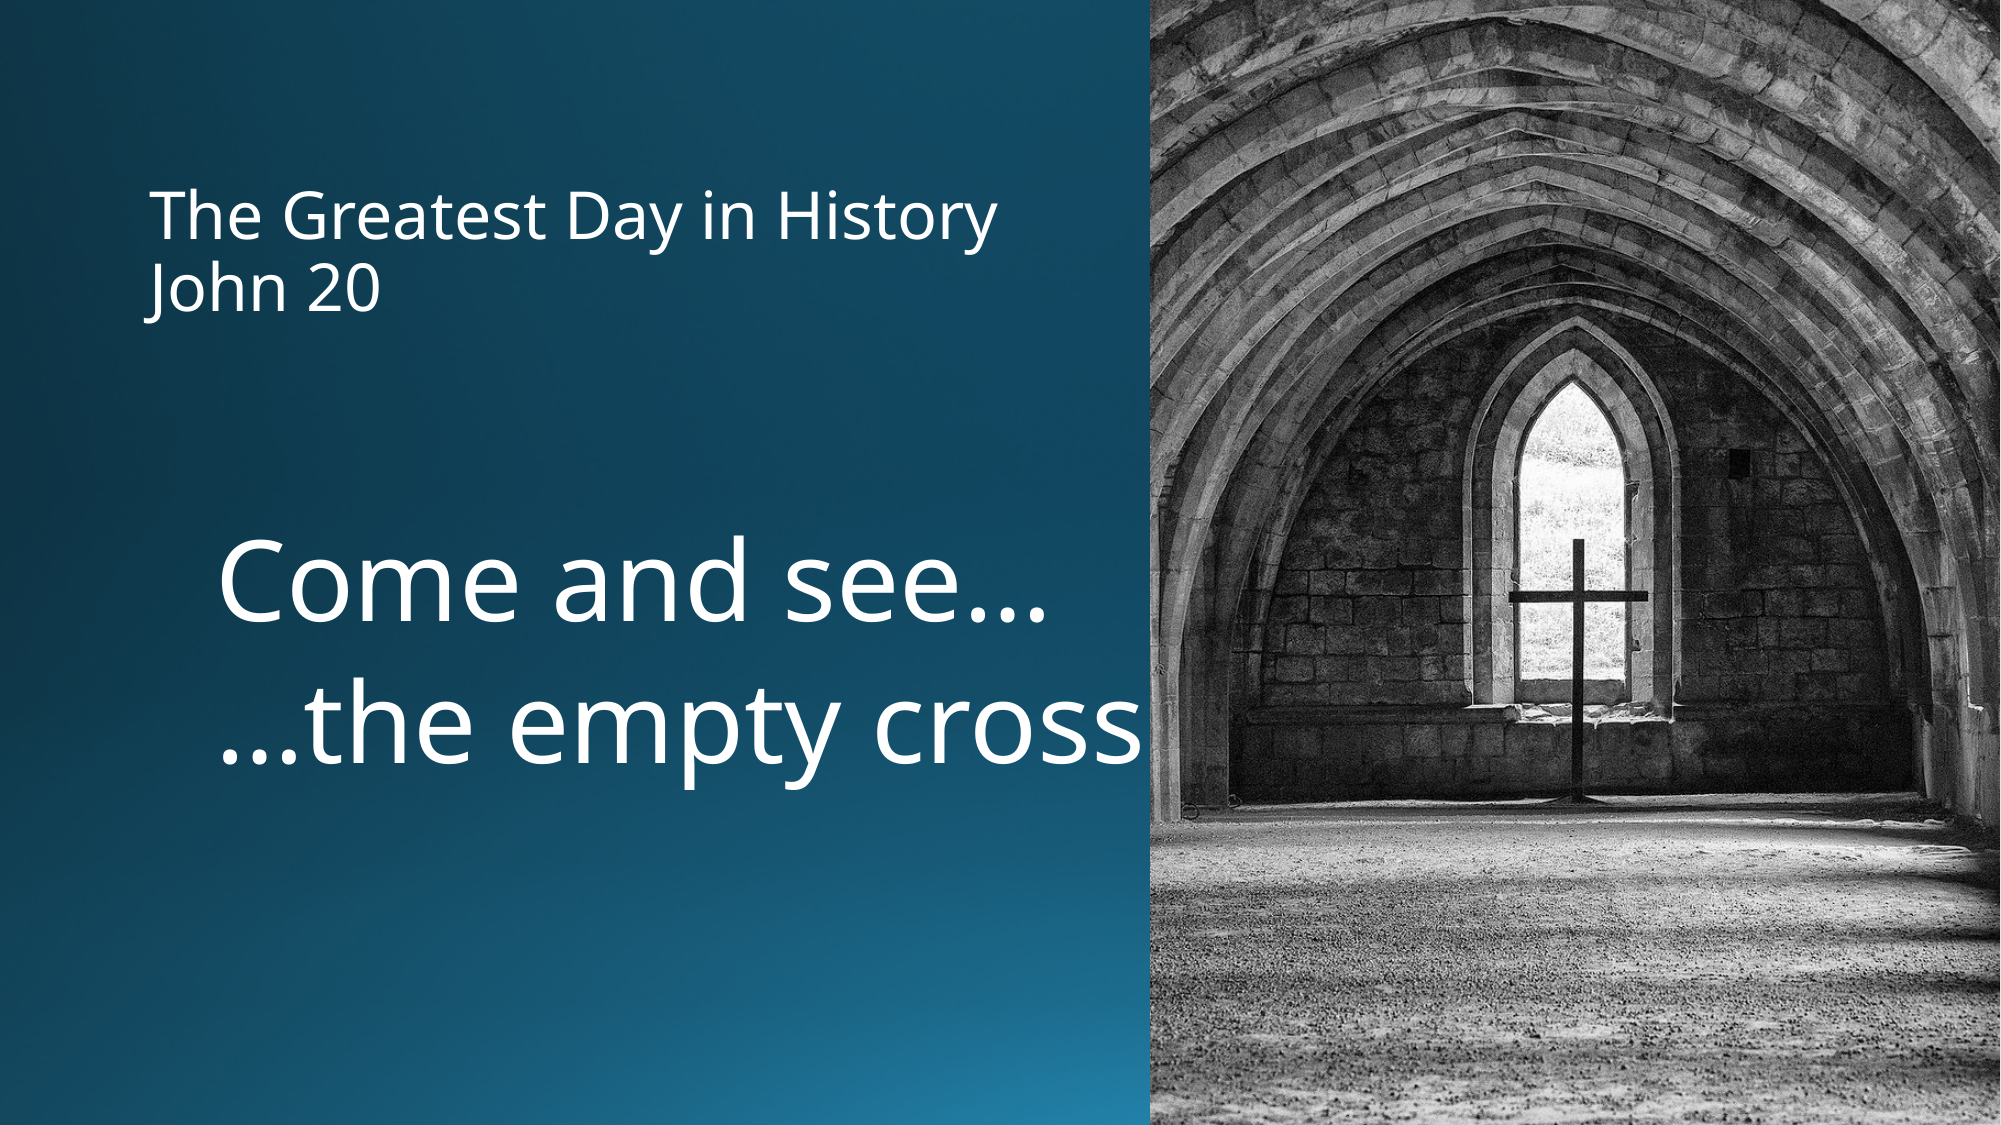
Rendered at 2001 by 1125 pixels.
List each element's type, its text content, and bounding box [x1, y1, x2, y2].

picture [0, 0, 2001, 1125]
title The Greatest Day in History John 20 [134, 145, 1040, 364]
list Come and see… …the empty cross [199, 516, 1150, 1125]
